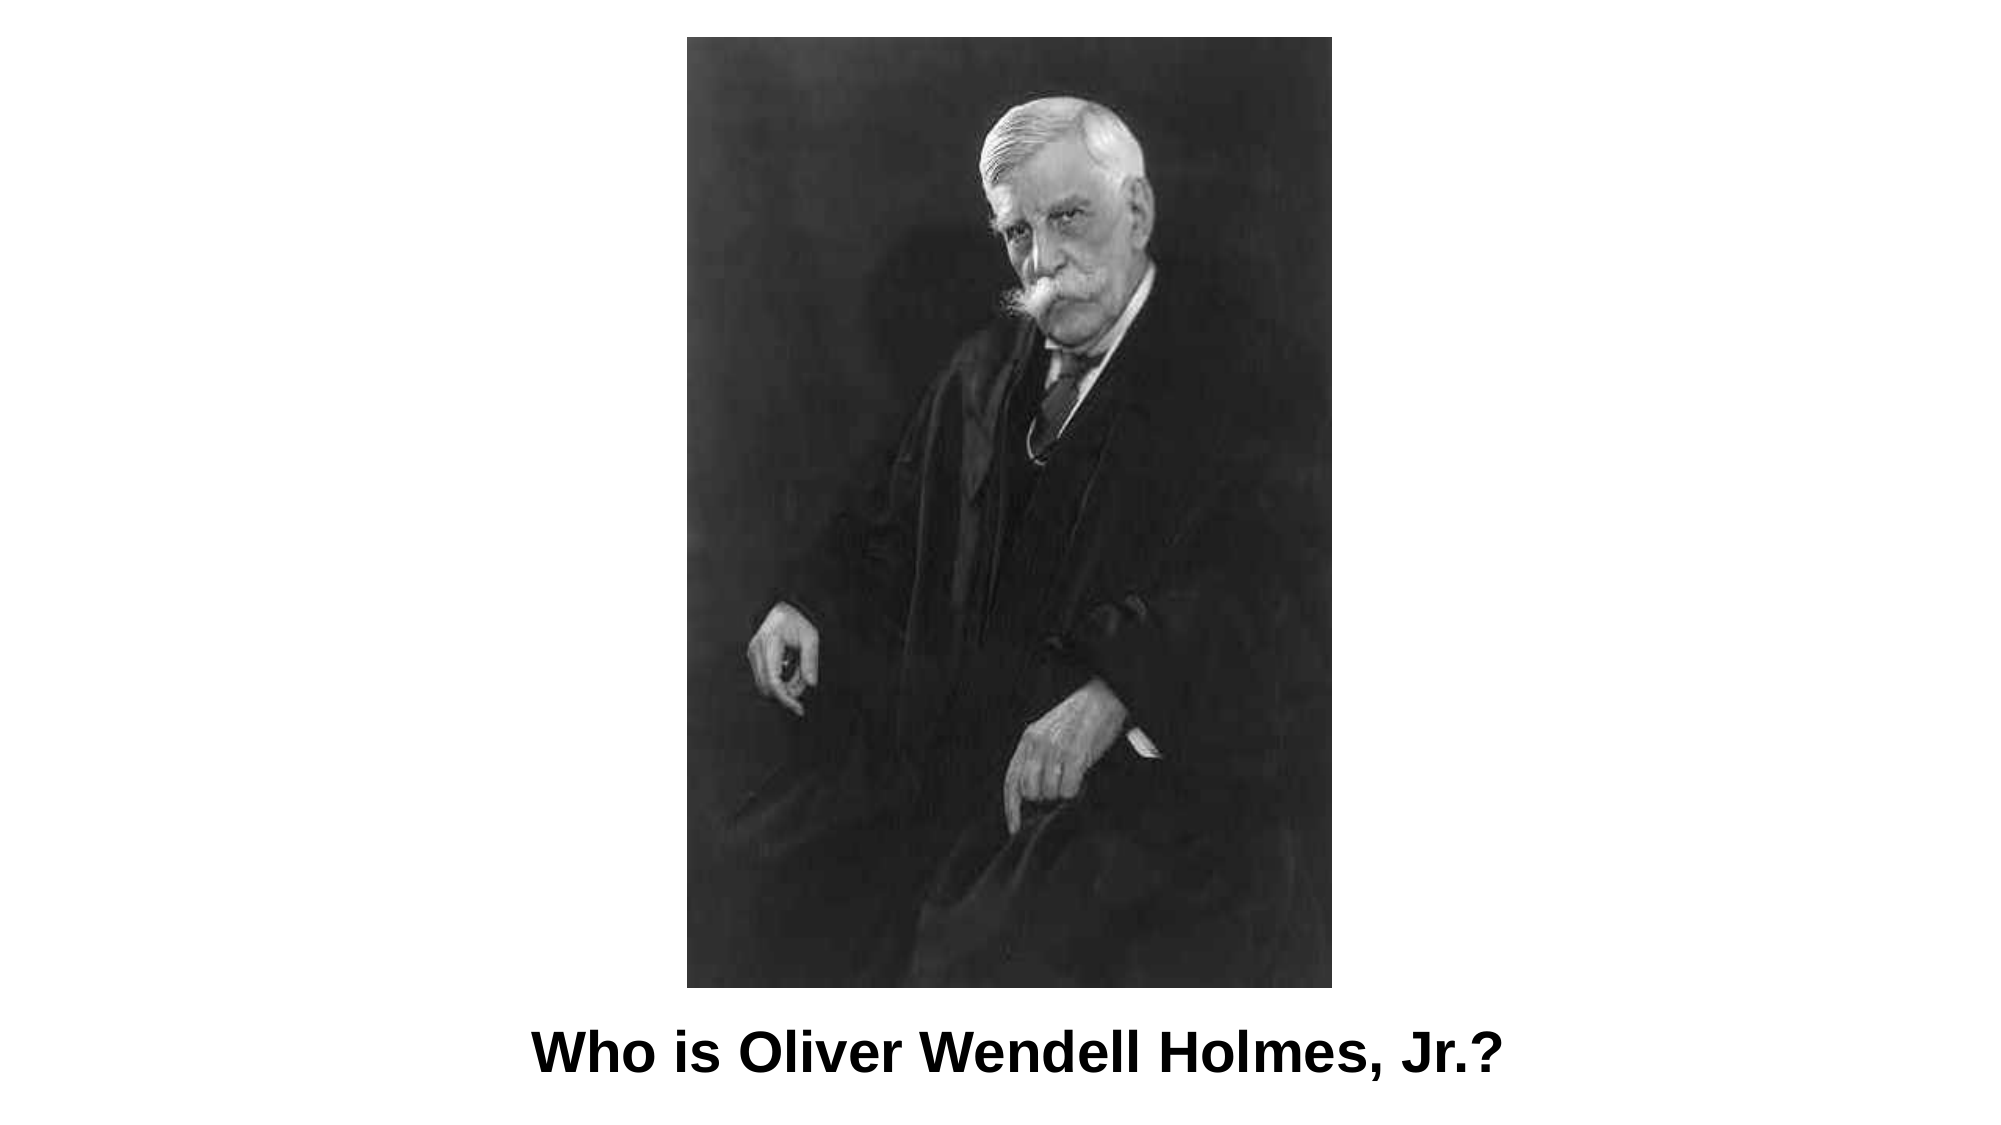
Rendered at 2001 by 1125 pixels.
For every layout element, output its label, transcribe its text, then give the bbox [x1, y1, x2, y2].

picture [687, 37, 1332, 988]
text_box Who is Oliver Wendell Holmes, Jr.? [516, 1006, 1663, 1092]
